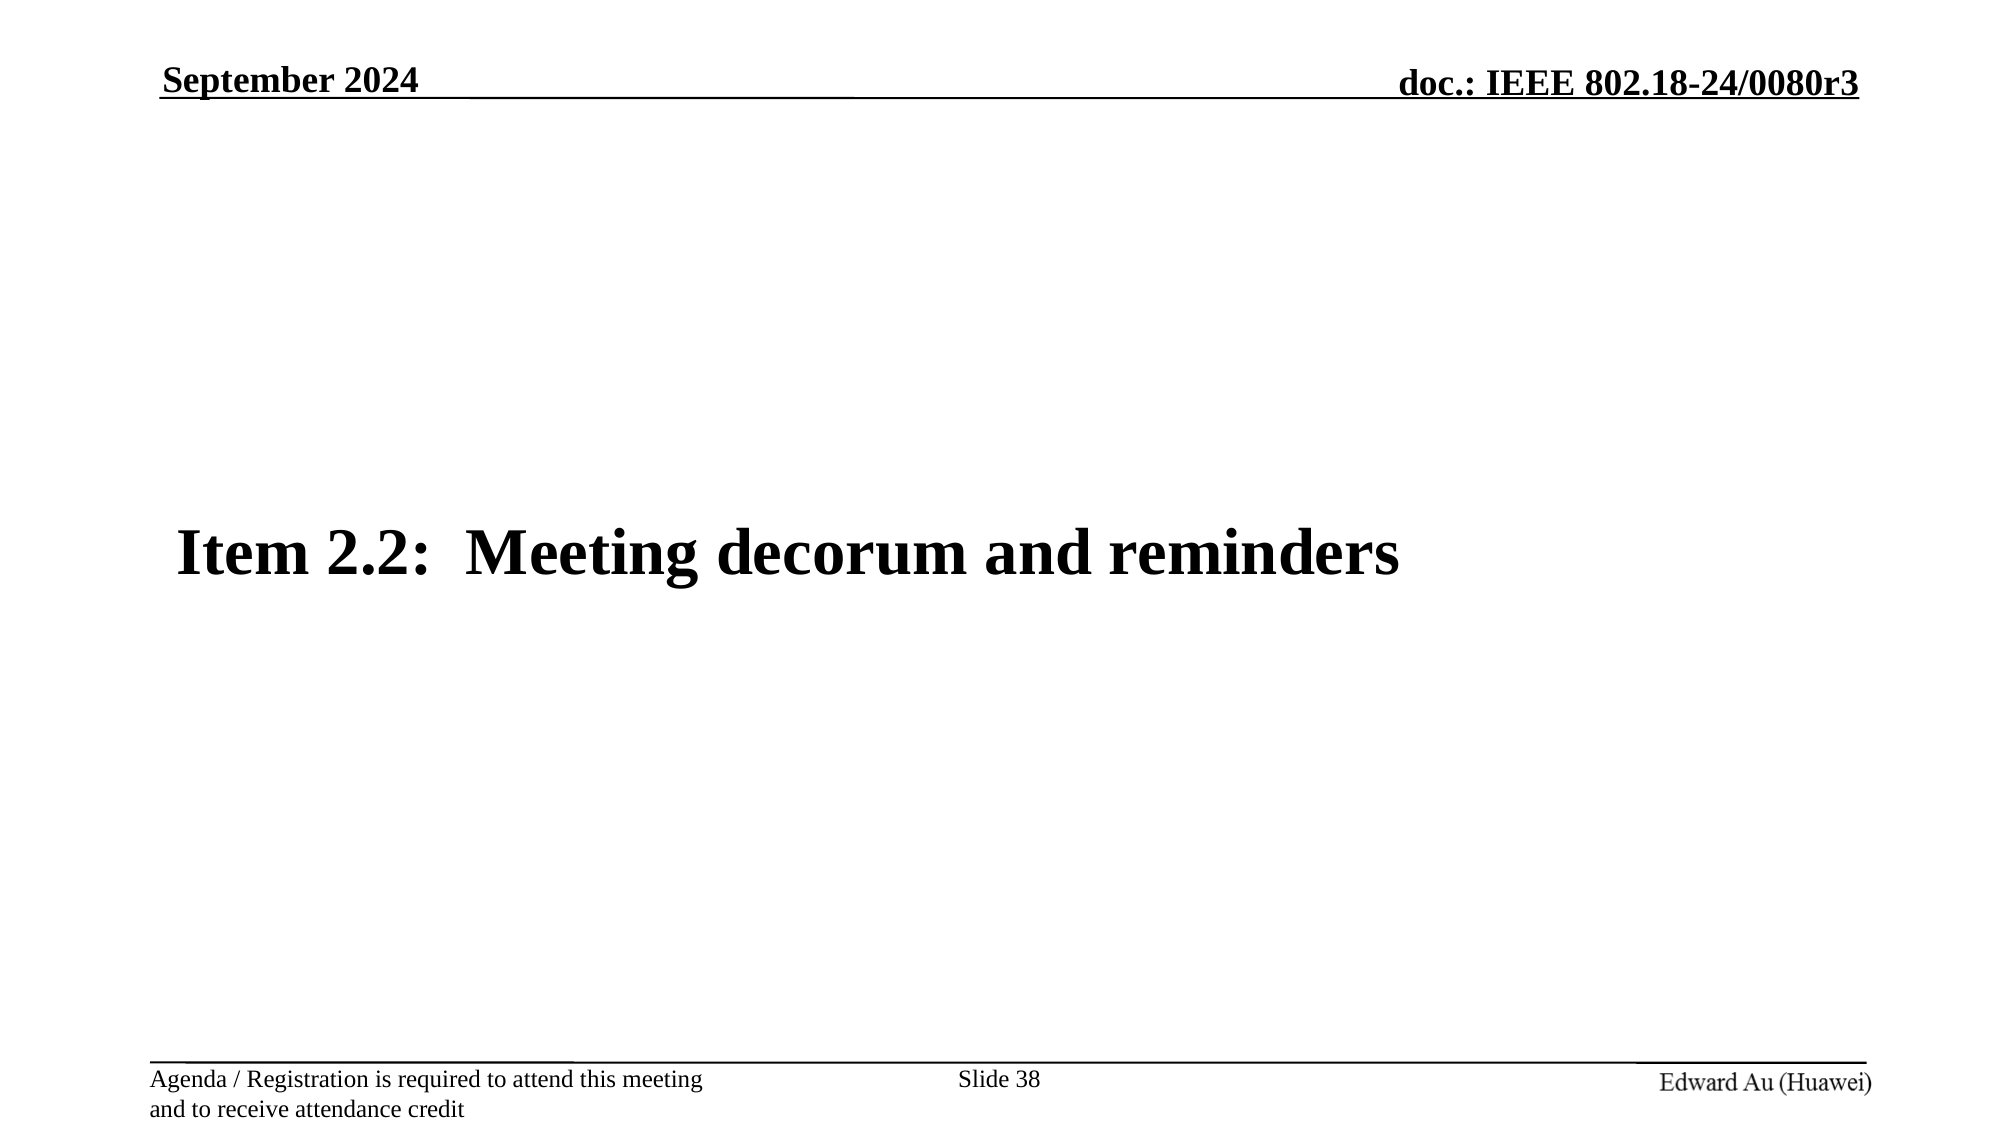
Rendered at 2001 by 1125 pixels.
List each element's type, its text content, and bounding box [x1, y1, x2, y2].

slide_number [161, 54, 526, 101]
text_box Item 2.2: Meeting decorum and reminders [162, 500, 1675, 675]
picture [1174, 1058, 1887, 1113]
slide_number Slide 38 [933, 1061, 1067, 1123]
